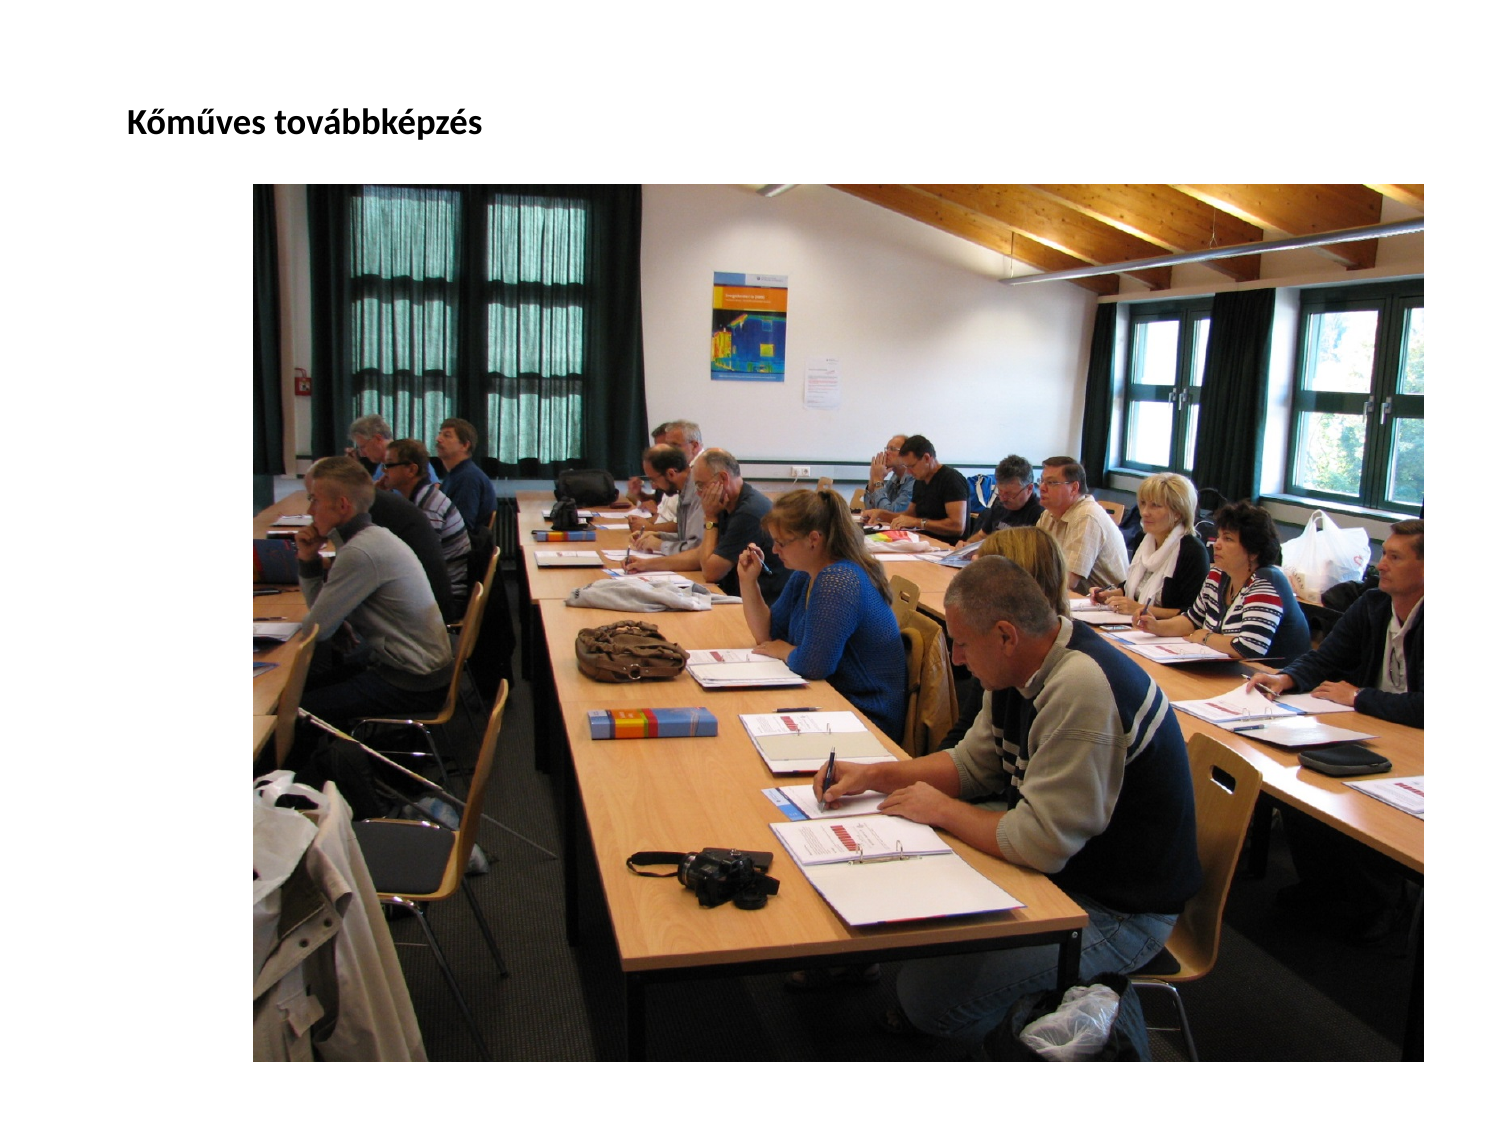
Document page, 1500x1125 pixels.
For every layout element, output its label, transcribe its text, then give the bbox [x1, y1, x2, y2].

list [253, 184, 1424, 1062]
text_box Kőműves továbbképzés [112, 89, 585, 149]
